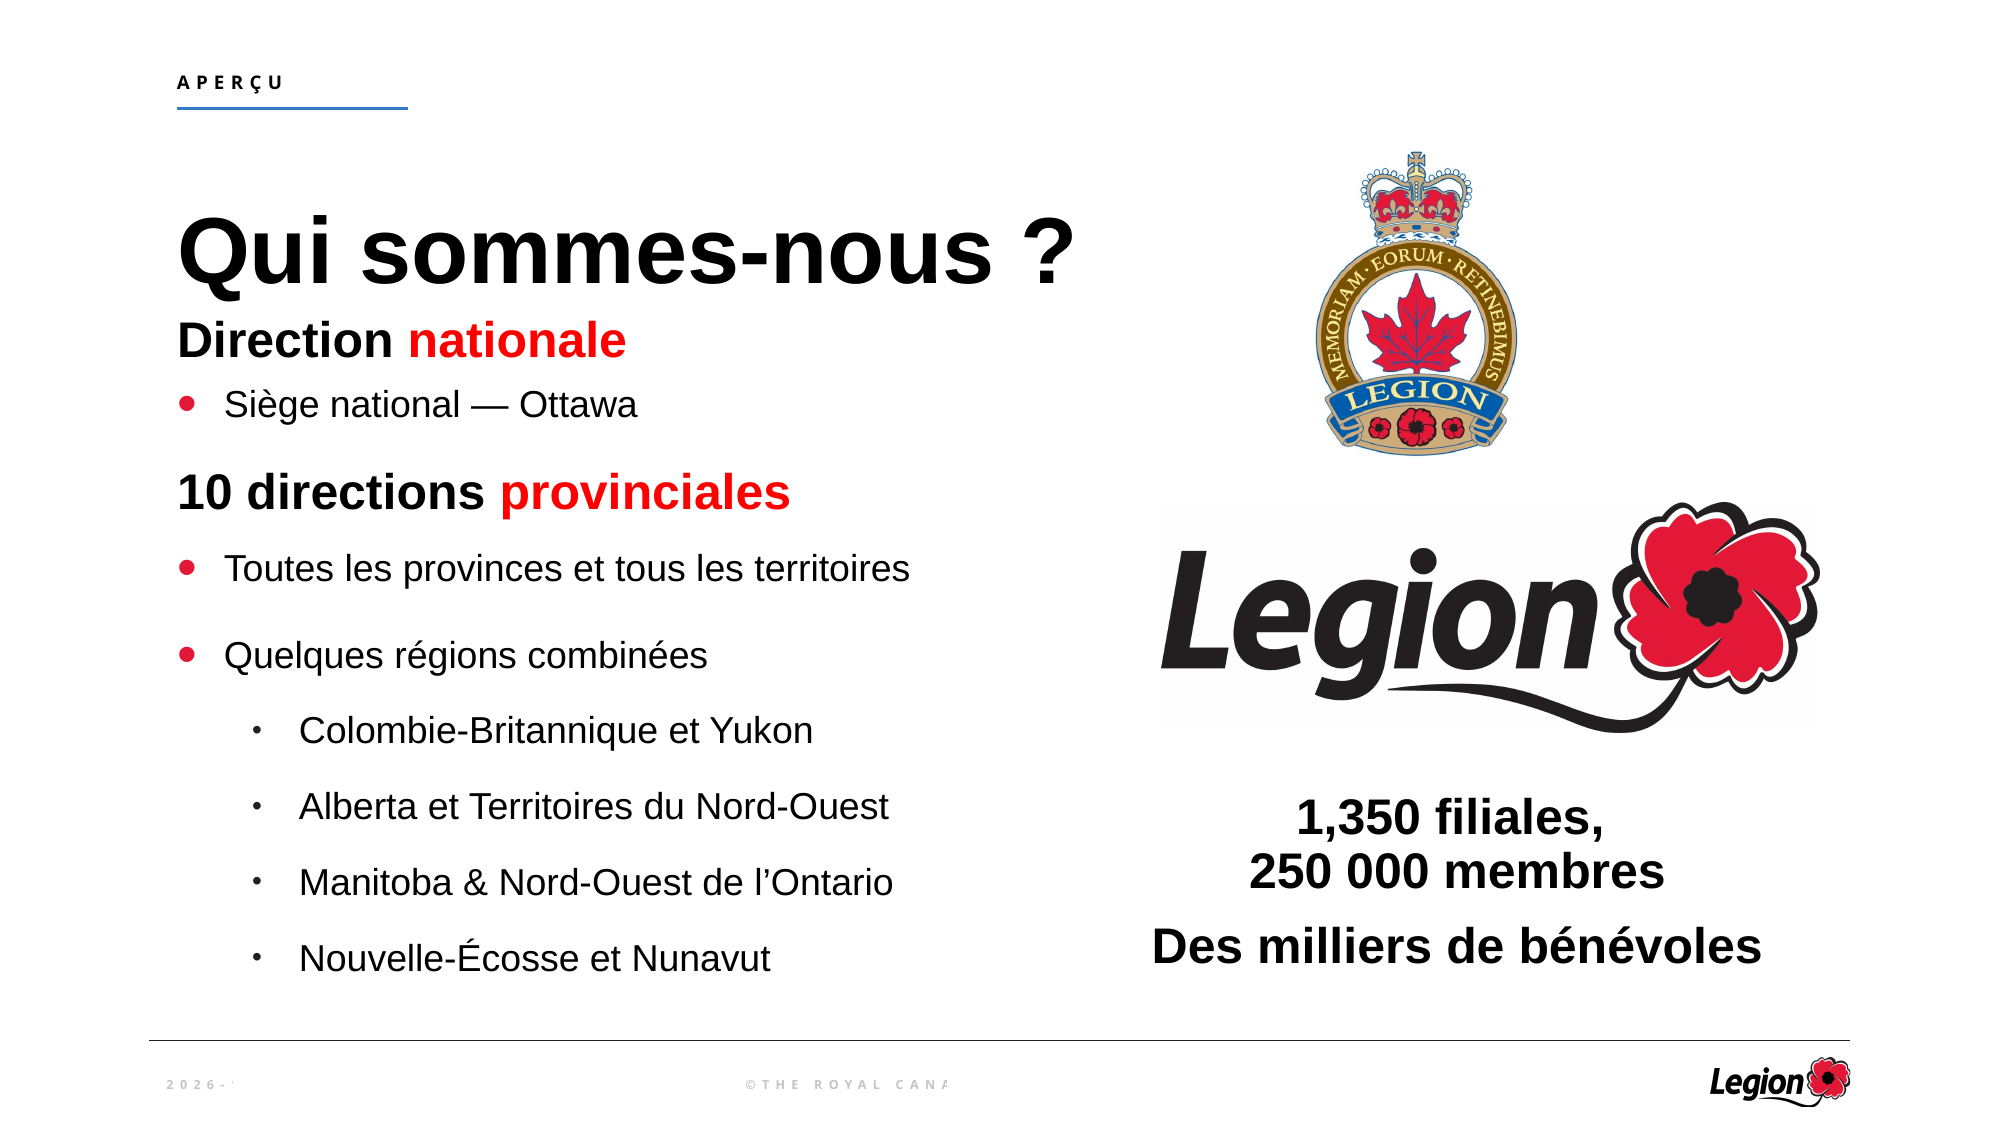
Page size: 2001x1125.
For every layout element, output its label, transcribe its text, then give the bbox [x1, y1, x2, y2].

picture [1311, 148, 1521, 459]
text_box 10 directions provinciales [176, 466, 1162, 550]
text_box APERÇU [176, 73, 817, 172]
list Siège national — Ottawa [177, 385, 1162, 448]
text_box 1,350 filiales, 250 000 membres Des milliers de bénévoles [1128, 791, 1787, 1022]
text_box Toutes les provinces et tous les territoires Quelques régions combinées Colombie-Britannique et Yukon Alberta et Territoires du Nord-Ouest Manitoba & Nord-Ouest de l’Ontario Nouvelle-Écosse et Nunavut [176, 550, 1162, 1011]
list Direction nationale [177, 314, 1162, 385]
list Qui sommes-nous ? [176, 202, 1162, 333]
picture [1161, 502, 1820, 734]
